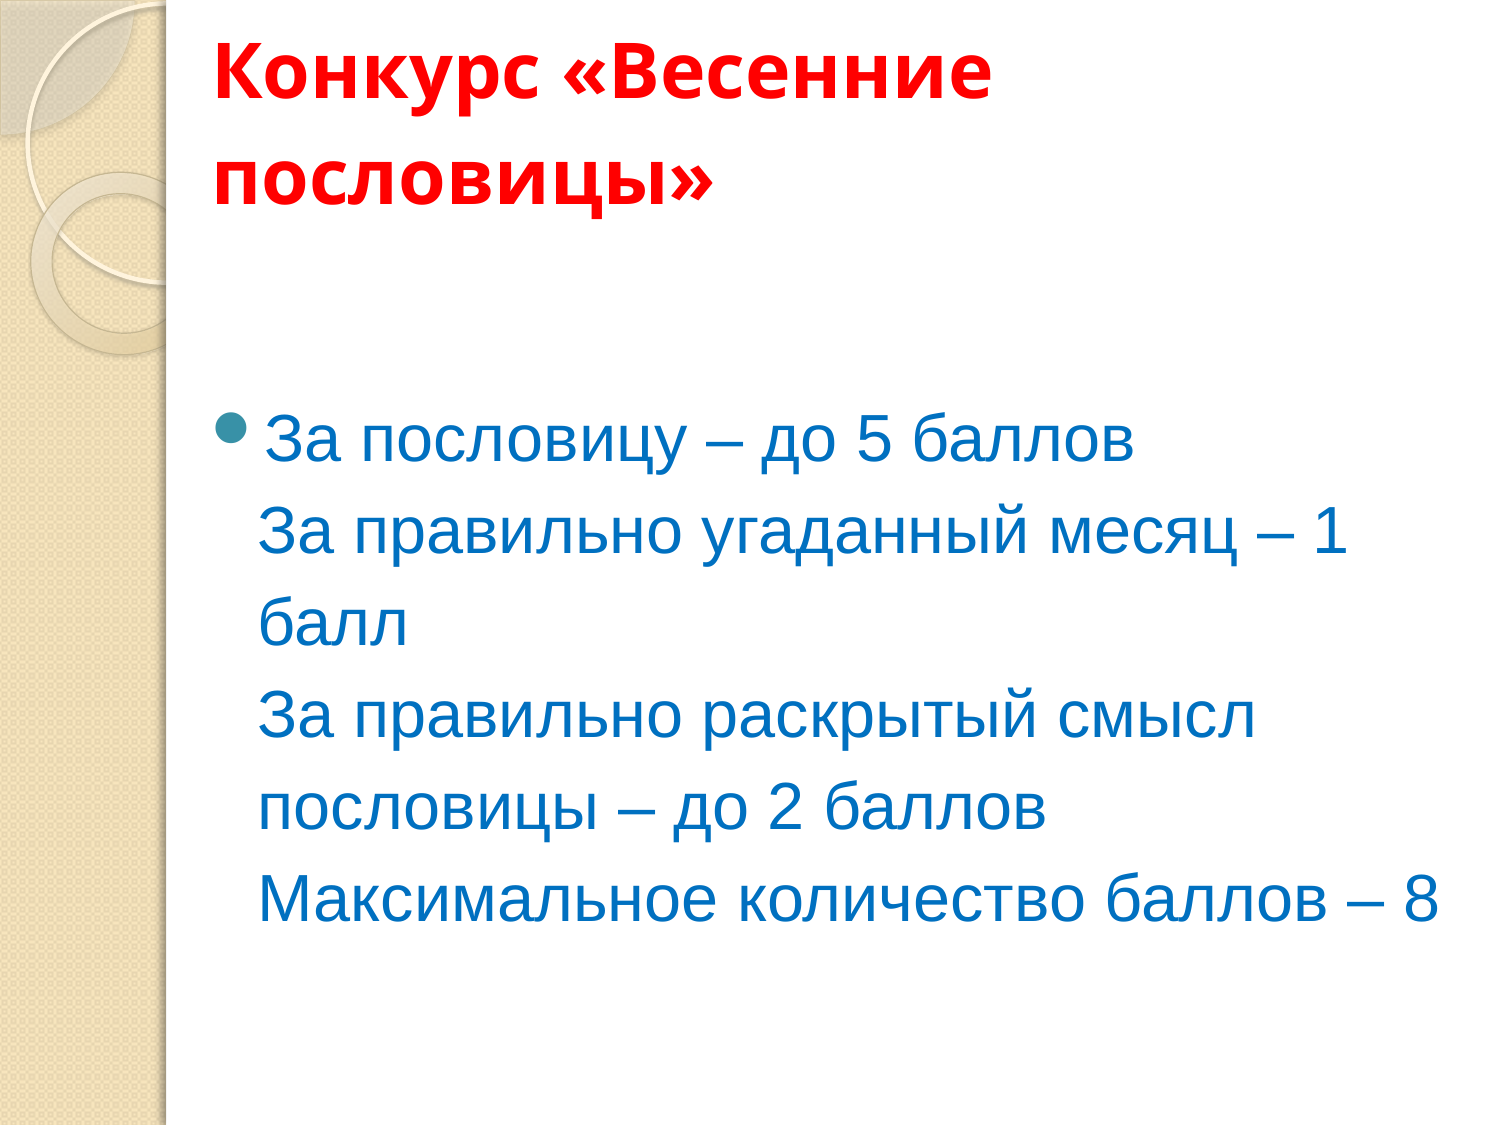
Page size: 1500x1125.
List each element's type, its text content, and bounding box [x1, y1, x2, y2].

list Конкурс «Весенние пословицы» За пословицу – до 5 баллов За правильно угаданный месяц – 1 балл За правильно раскрытый смысл пословицы – до 2 баллов Максимальное количество баллов – 8 [183, 0, 1466, 1125]
